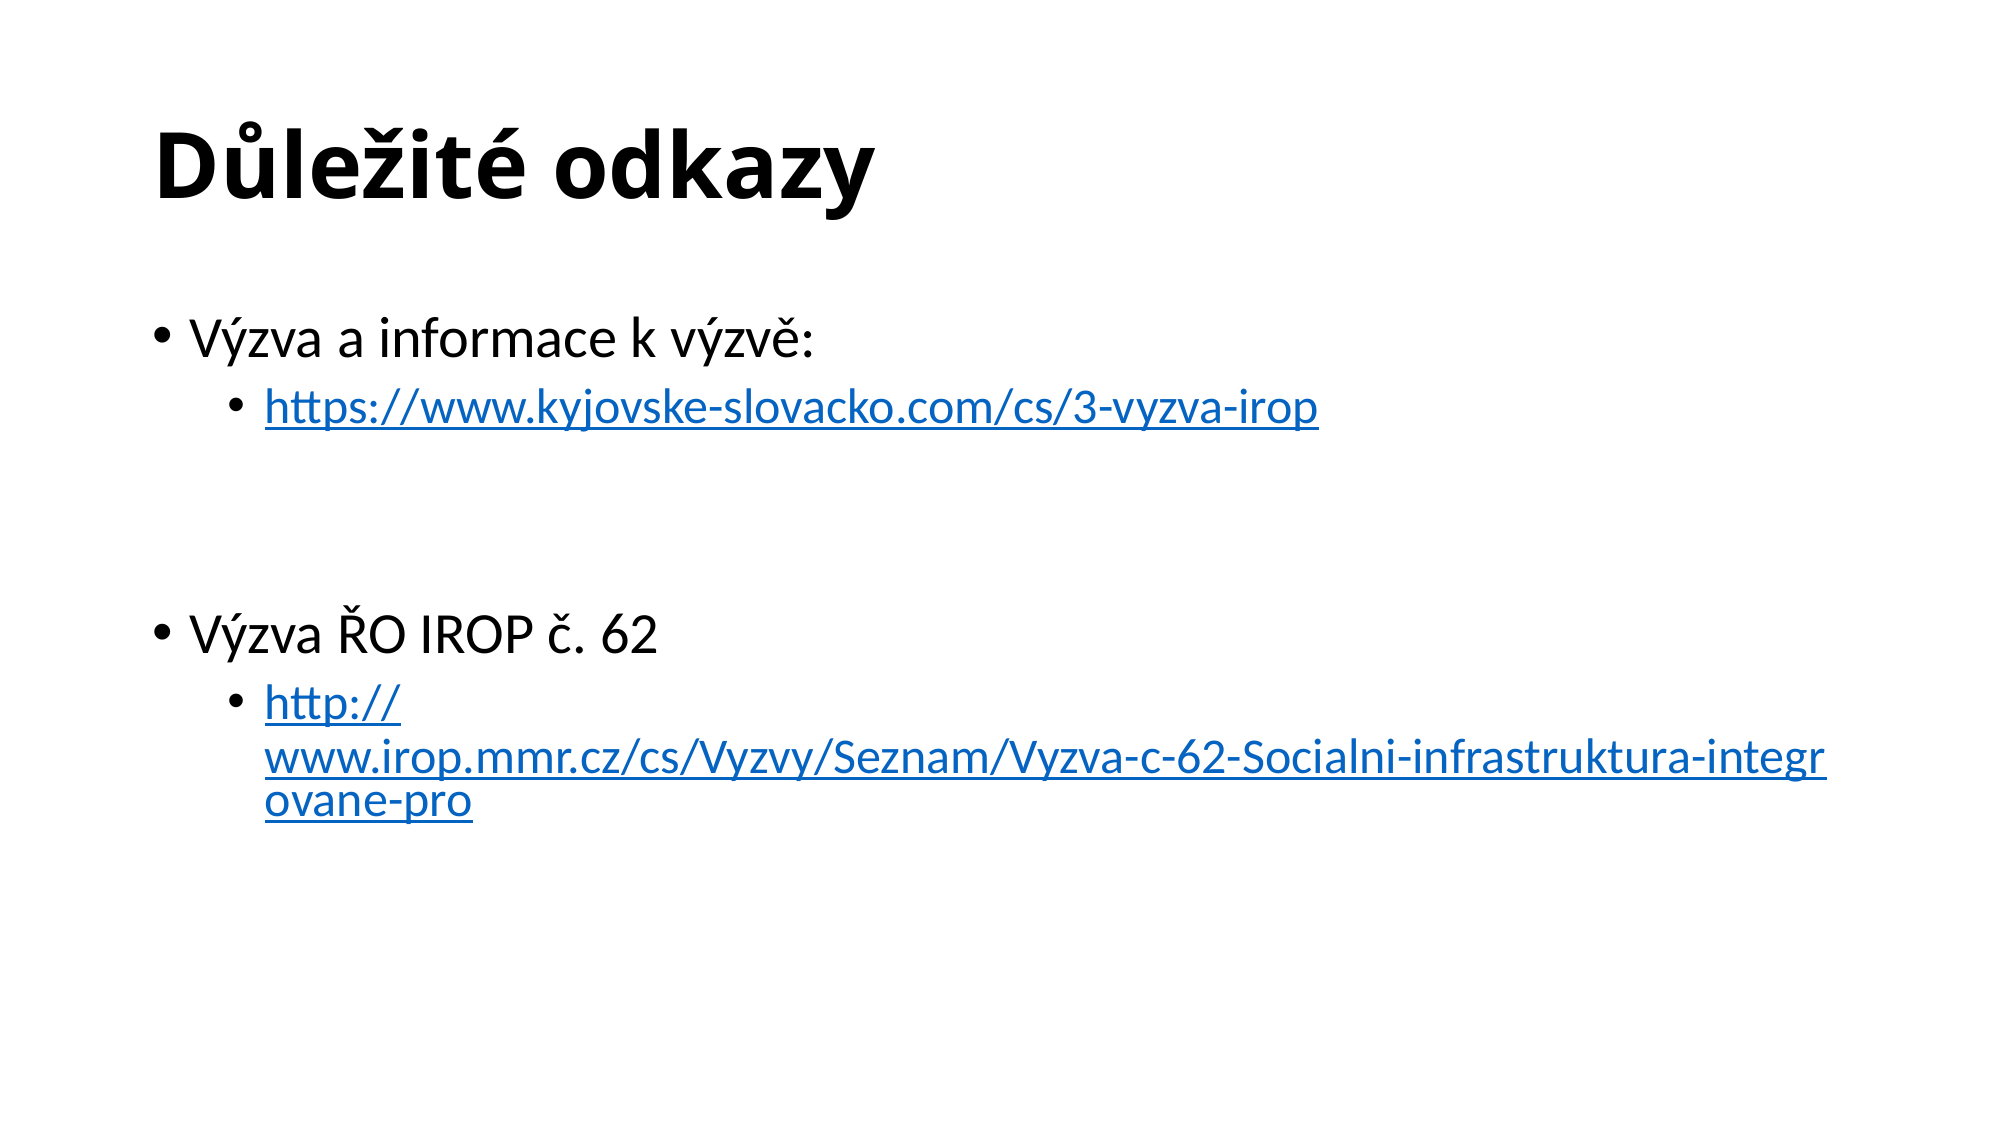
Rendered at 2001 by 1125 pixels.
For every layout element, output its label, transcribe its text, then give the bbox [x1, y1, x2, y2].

list Výzva a informace k výzvě: https://www.kyjovske-slovacko.com/cs/3-vyzva-irop Výzva ŘO IROP č. 62 http://www.irop.mmr.cz/cs/Vyzvy/Seznam/Vyzva-c-62-Socialni-infrastruktura-integrovane-pro [137, 299, 1863, 1014]
title Důležité odkazy [137, 59, 1863, 278]
